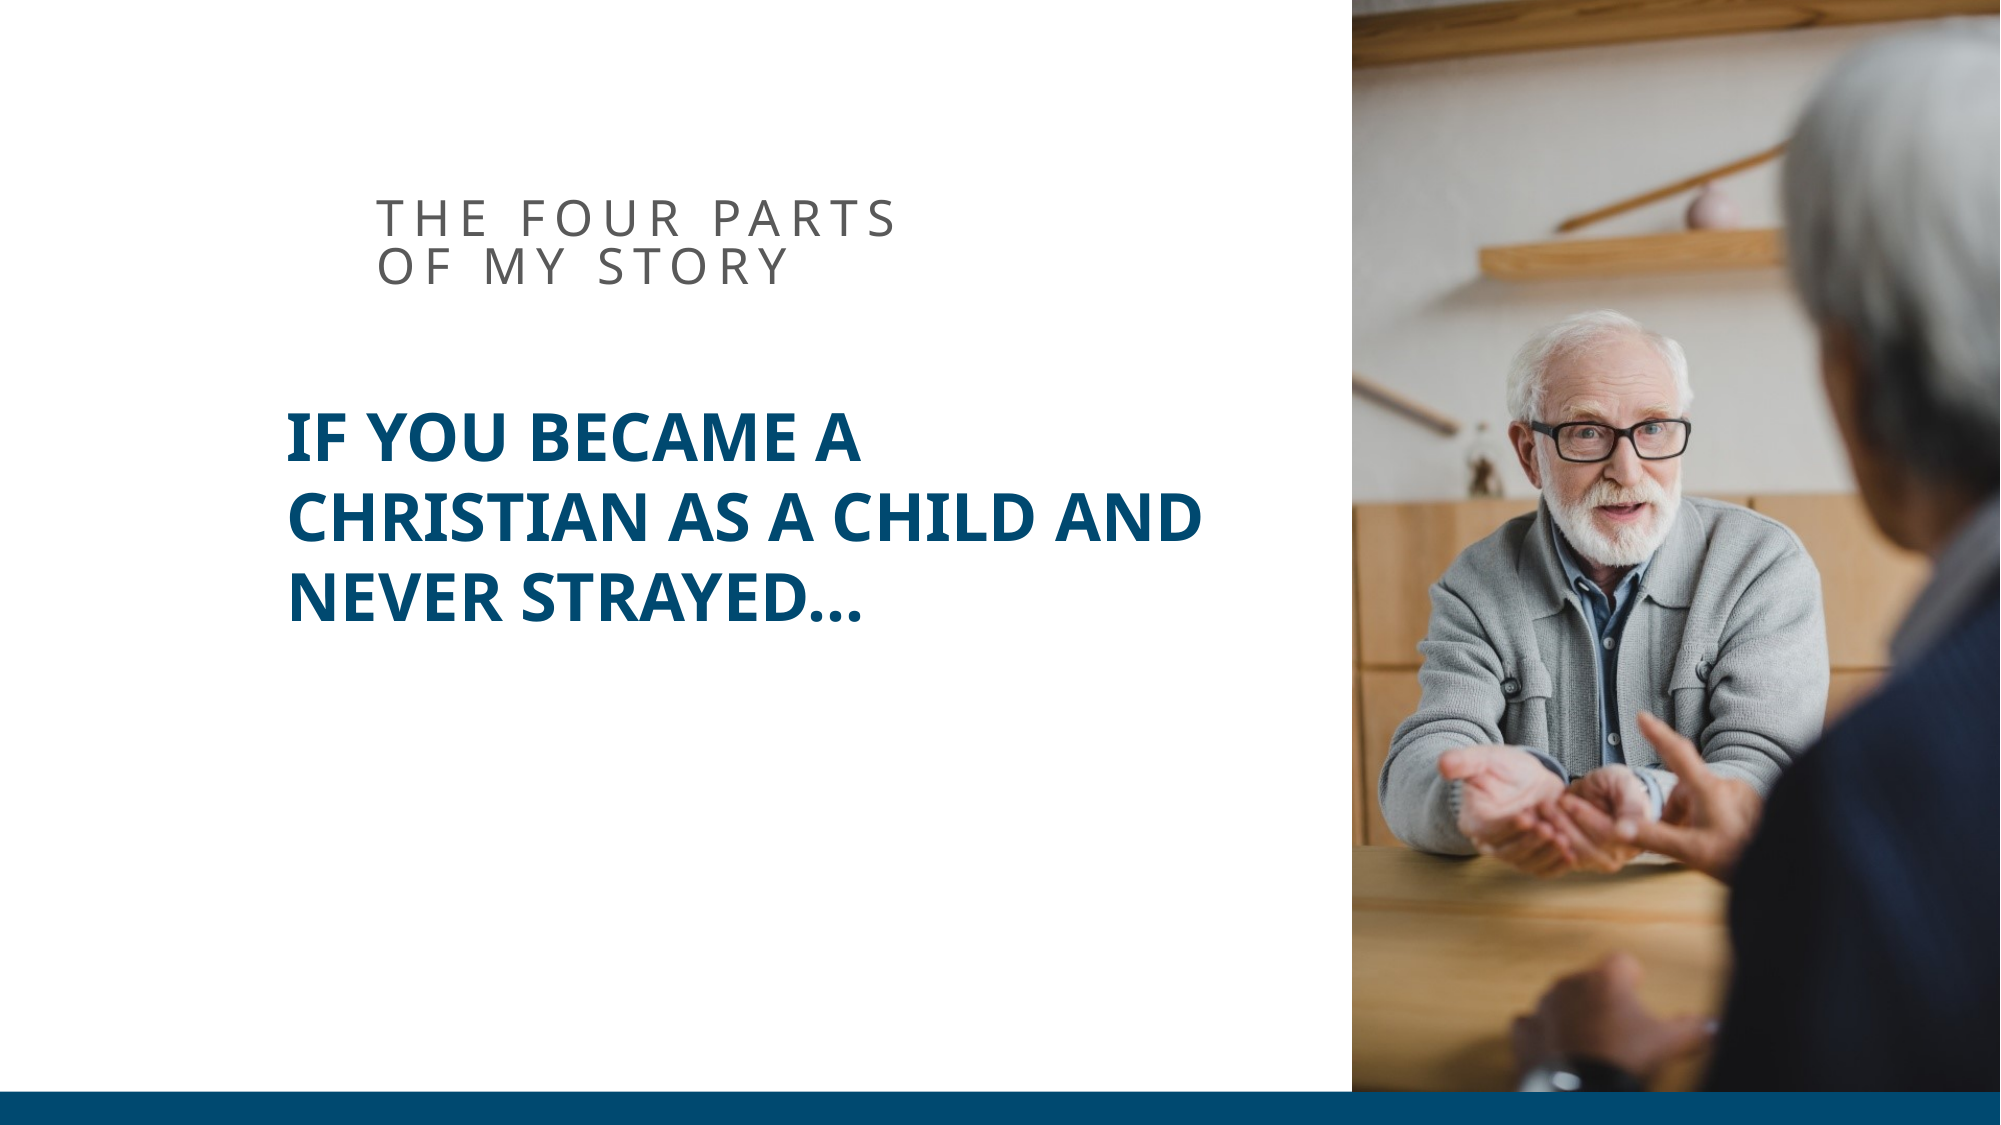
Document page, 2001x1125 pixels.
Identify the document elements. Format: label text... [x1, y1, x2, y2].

list IF YOU BECAME A CHRISTIAN AS A CHILD AND NEVER STRAYED… [286, 237, 1236, 806]
title THE FOUR PARTS OF MY STORY [376, 155, 1235, 237]
picture [1351, 0, 2000, 1091]
